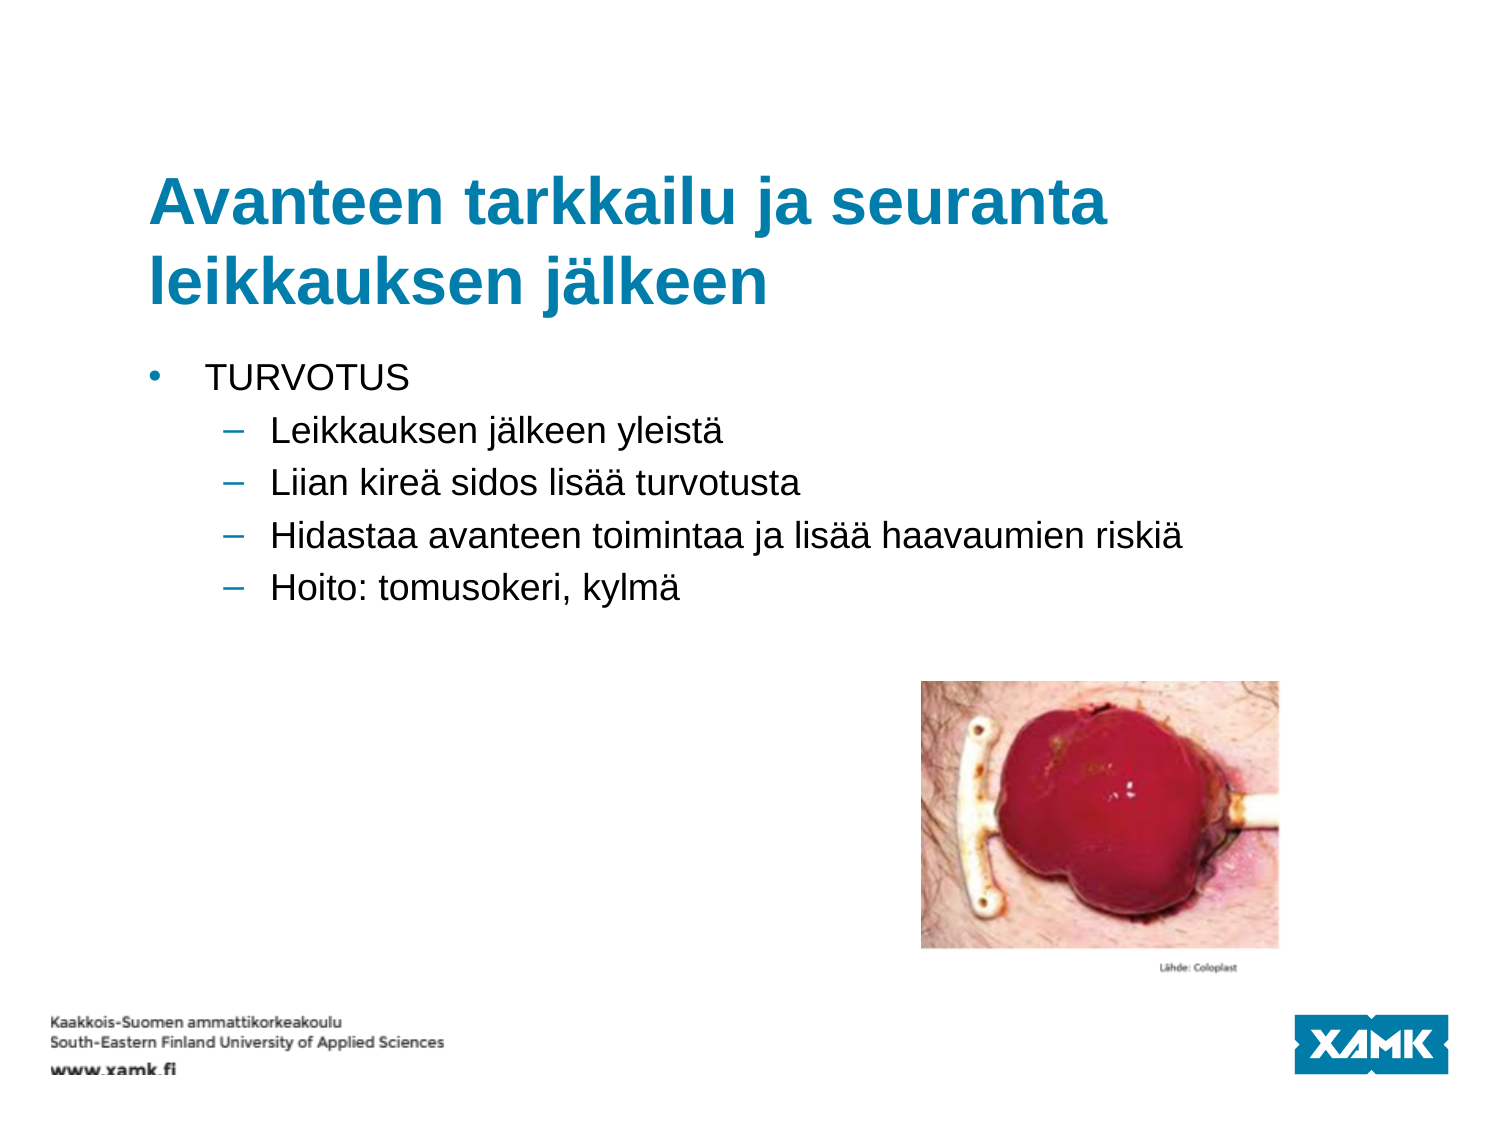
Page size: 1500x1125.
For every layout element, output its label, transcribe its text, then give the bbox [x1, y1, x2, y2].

picture [1293, 1013, 1450, 1076]
list TURVOTUS Leikkauksen jälkeen yleistä Liian kireä sidos lisää turvotusta Hidastaa avanteen toimintaa ja lisää haavaumien riskiä Hoito: tomusokeri, kylmä [133, 345, 1367, 902]
title Avanteen tarkkailu ja seuranta leikkauksen jälkeen [133, 143, 1384, 332]
picture [920, 681, 1281, 990]
